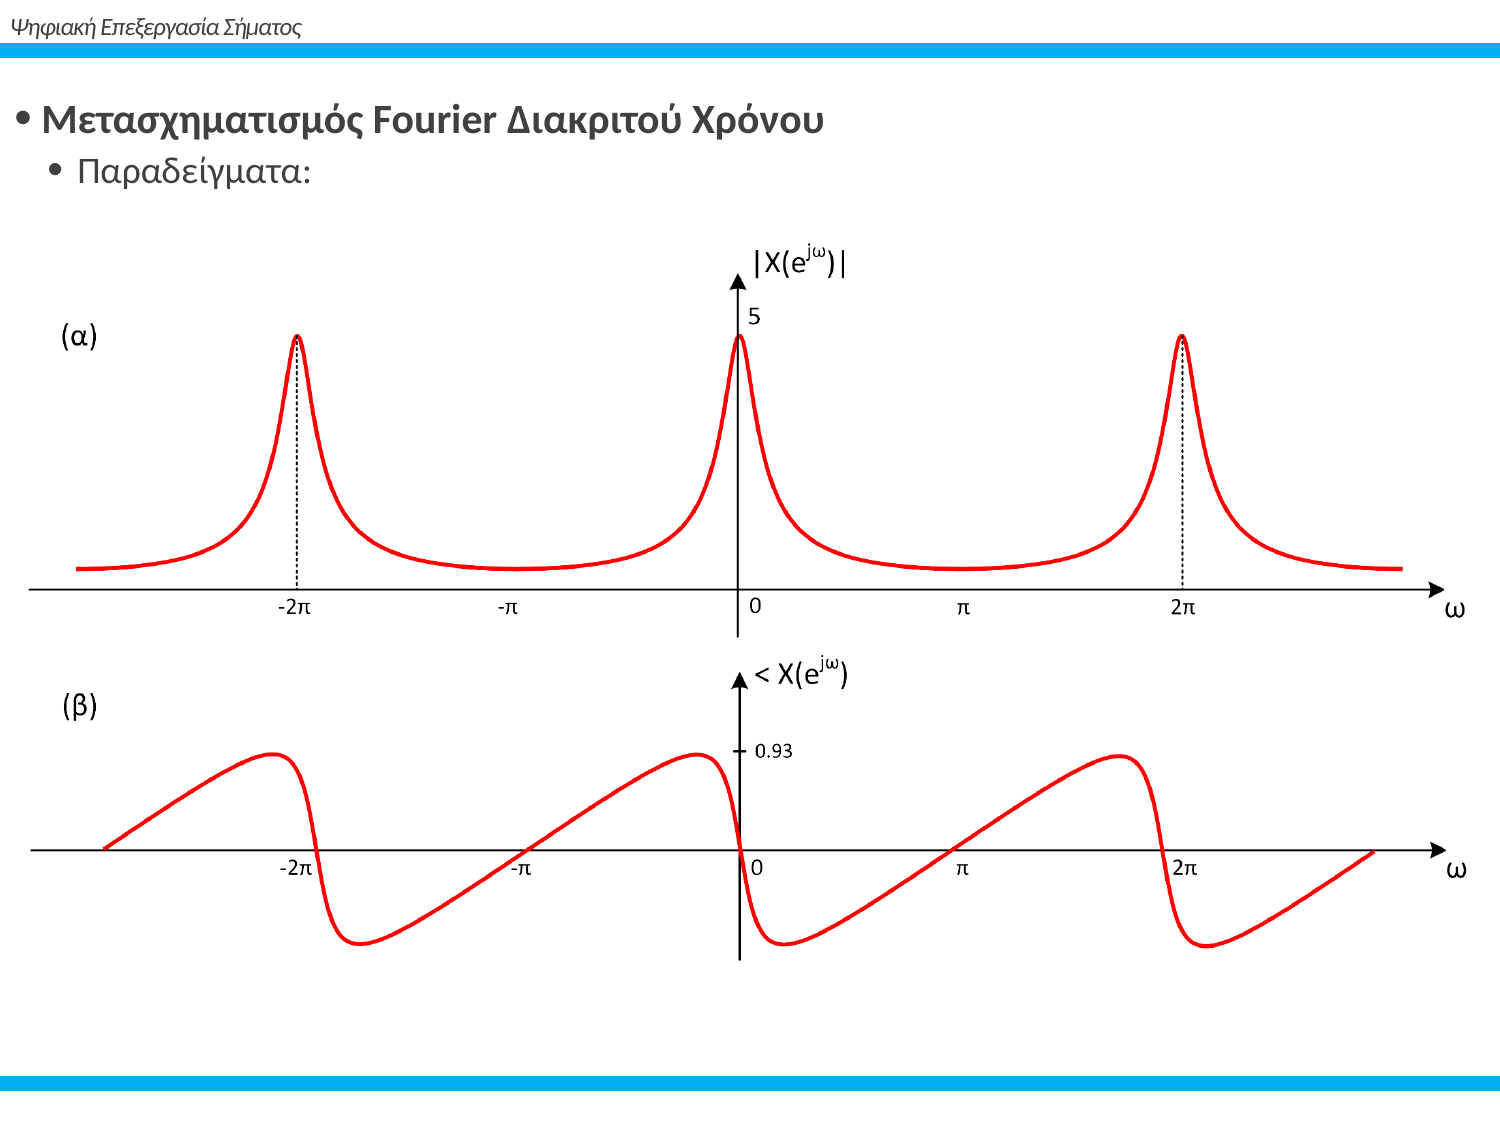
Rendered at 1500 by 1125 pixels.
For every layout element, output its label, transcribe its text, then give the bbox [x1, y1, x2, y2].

title Ψηφιακή Επεξεργασία Σήματος [0, 20, 1484, 43]
picture [27, 231, 1485, 962]
list Μετασχηματισμός Fourier Διακριτού Χρόνου Παραδείγματα: [14, 90, 1484, 1076]
text_box [0, 1076, 1500, 1091]
text_box [0, 43, 1500, 58]
